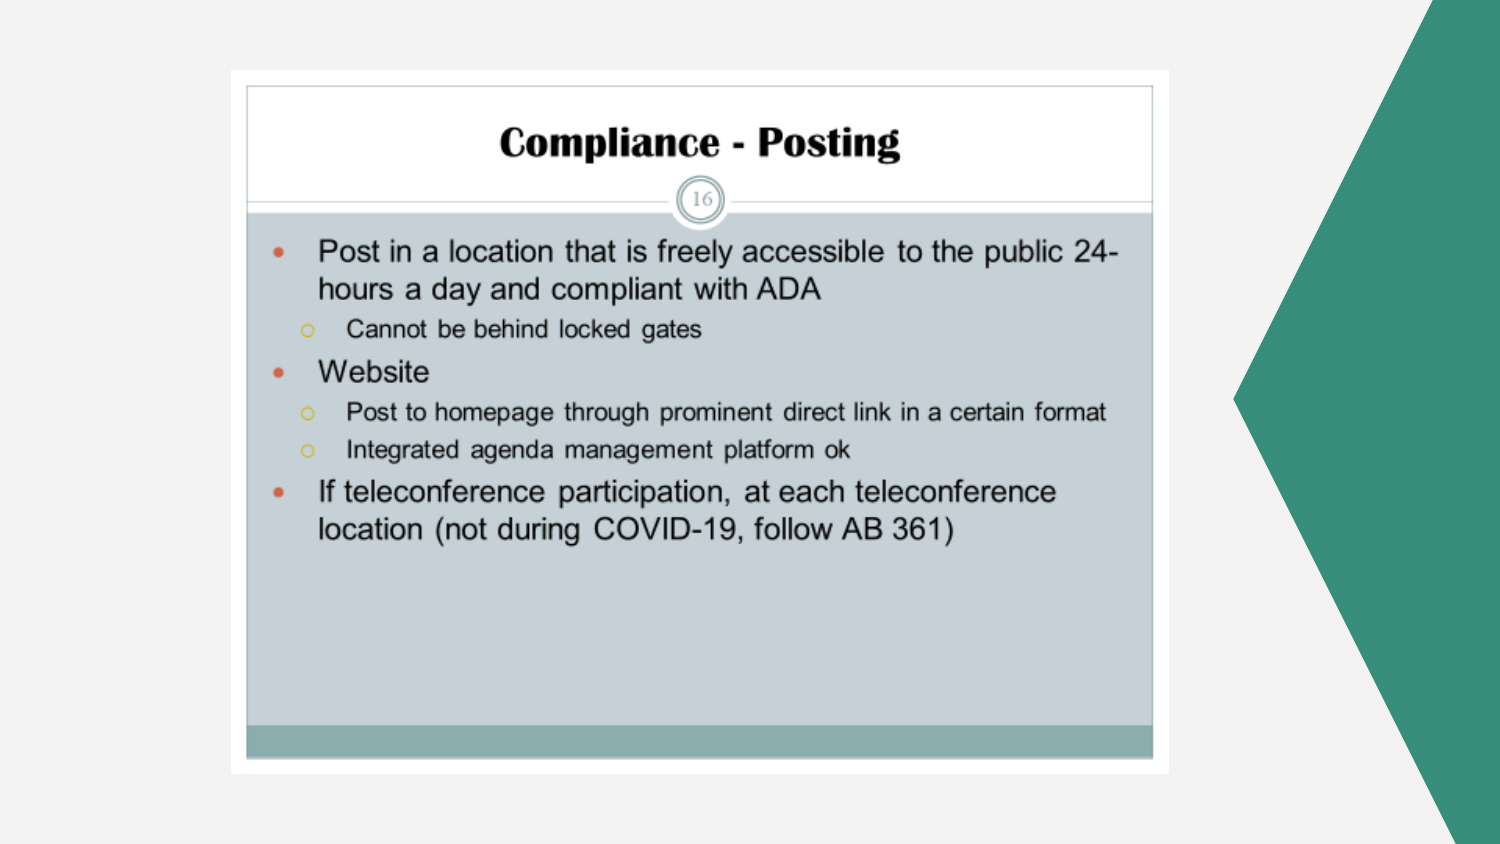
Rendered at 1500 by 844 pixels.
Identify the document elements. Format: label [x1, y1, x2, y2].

picture [231, 70, 1170, 774]
